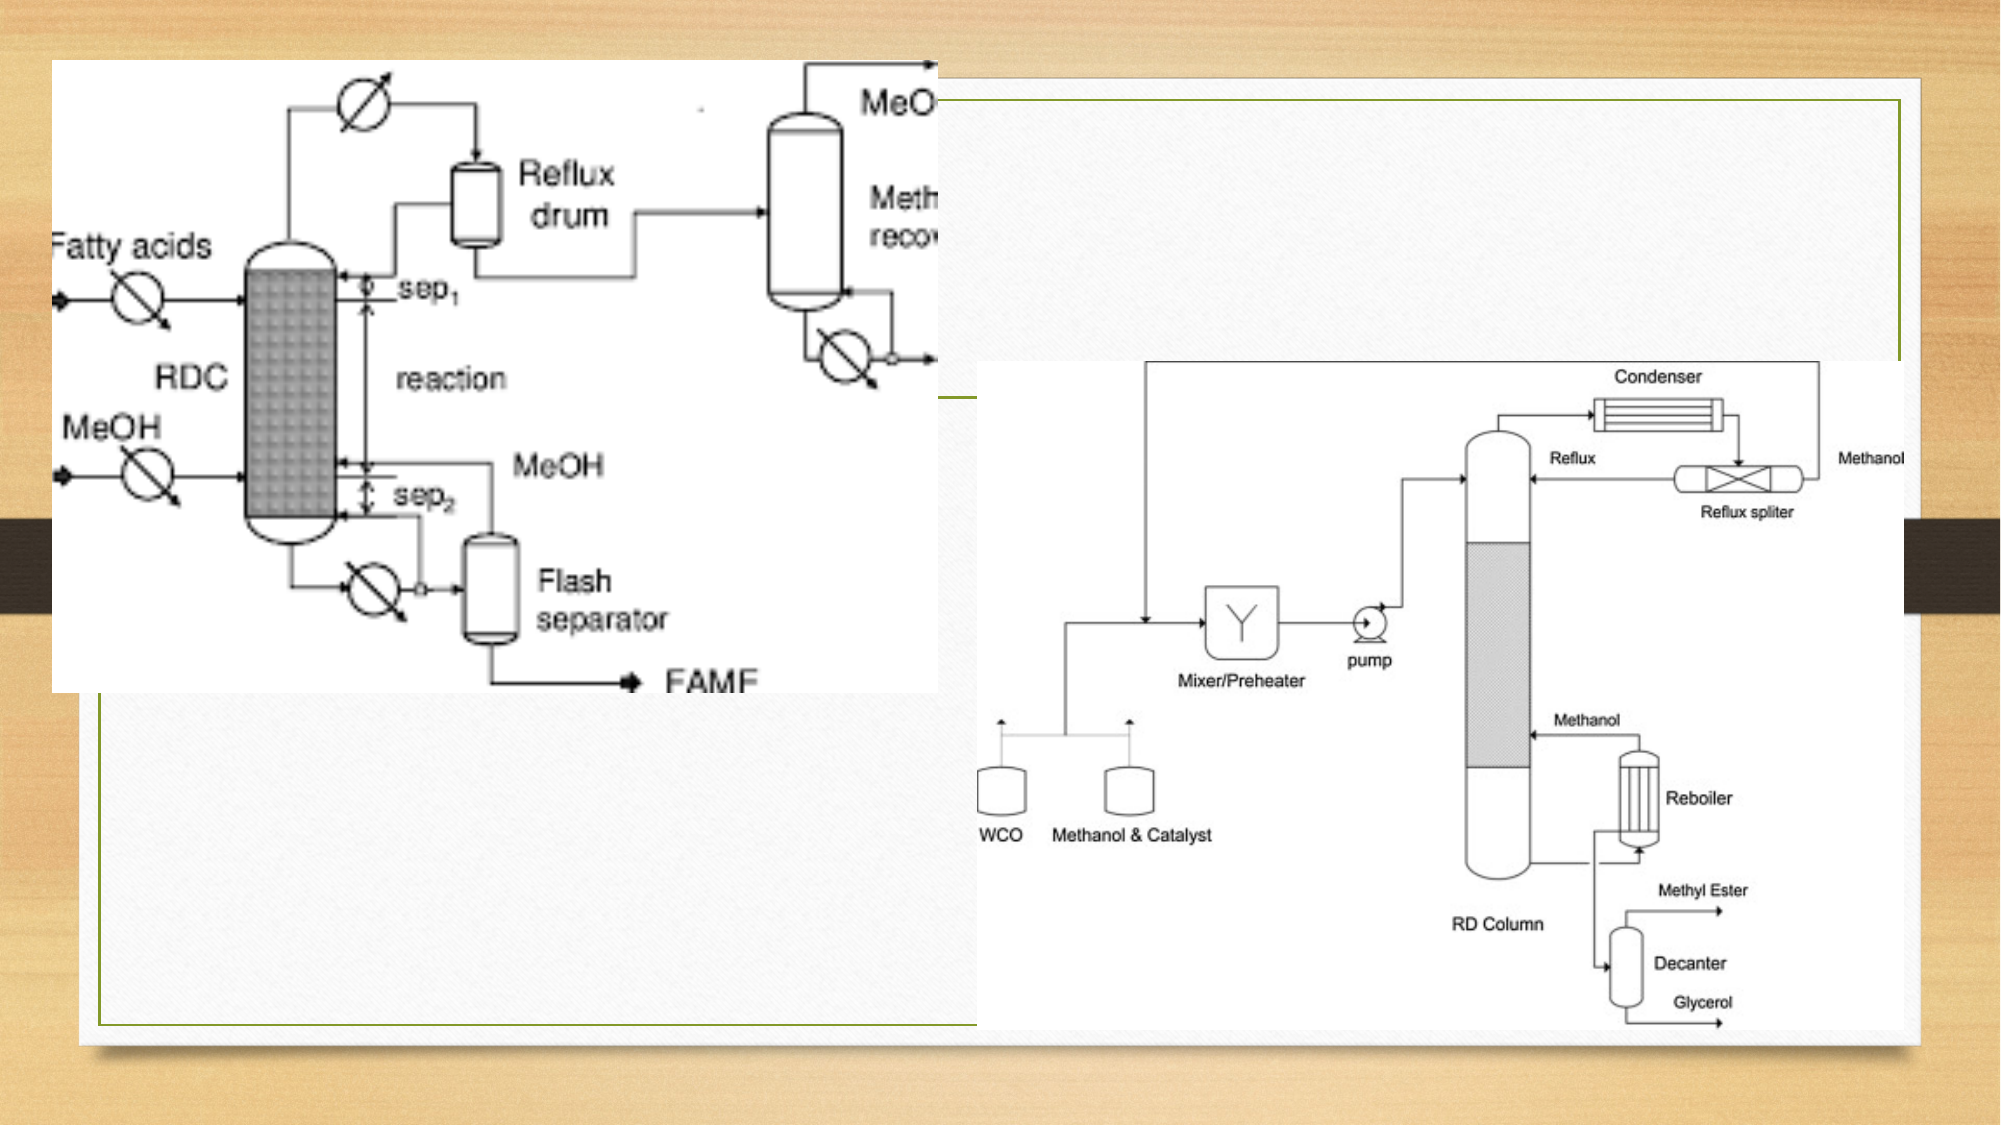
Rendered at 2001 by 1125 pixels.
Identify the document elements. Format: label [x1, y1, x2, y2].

list [977, 361, 1904, 1031]
picture [0, 0, 2001, 1125]
list [52, 60, 938, 693]
